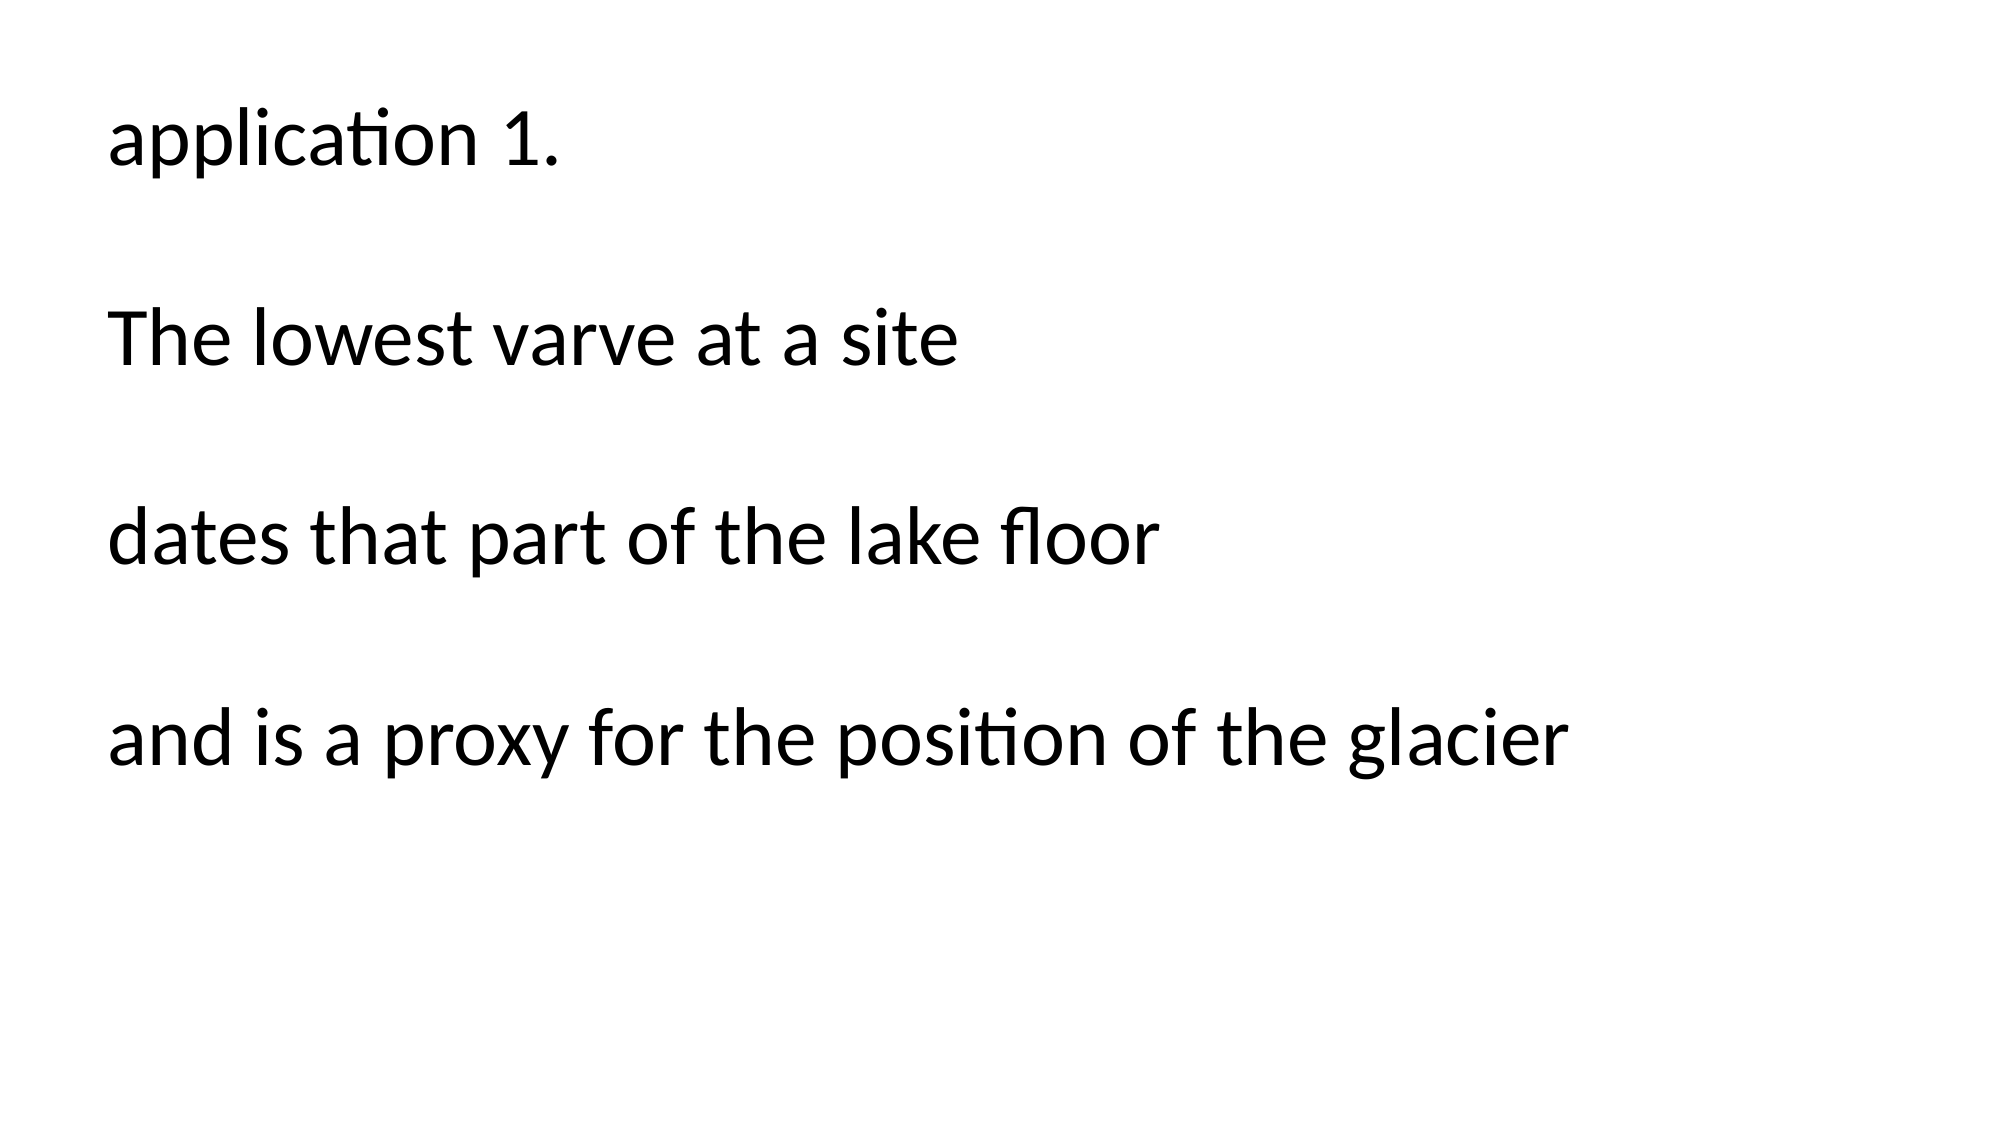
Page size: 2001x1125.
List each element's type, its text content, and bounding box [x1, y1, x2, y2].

text_box application 1. The lowest varve at a site dates that part of the lake floor and is a proxy for the position of the glacier [92, 74, 1650, 789]
